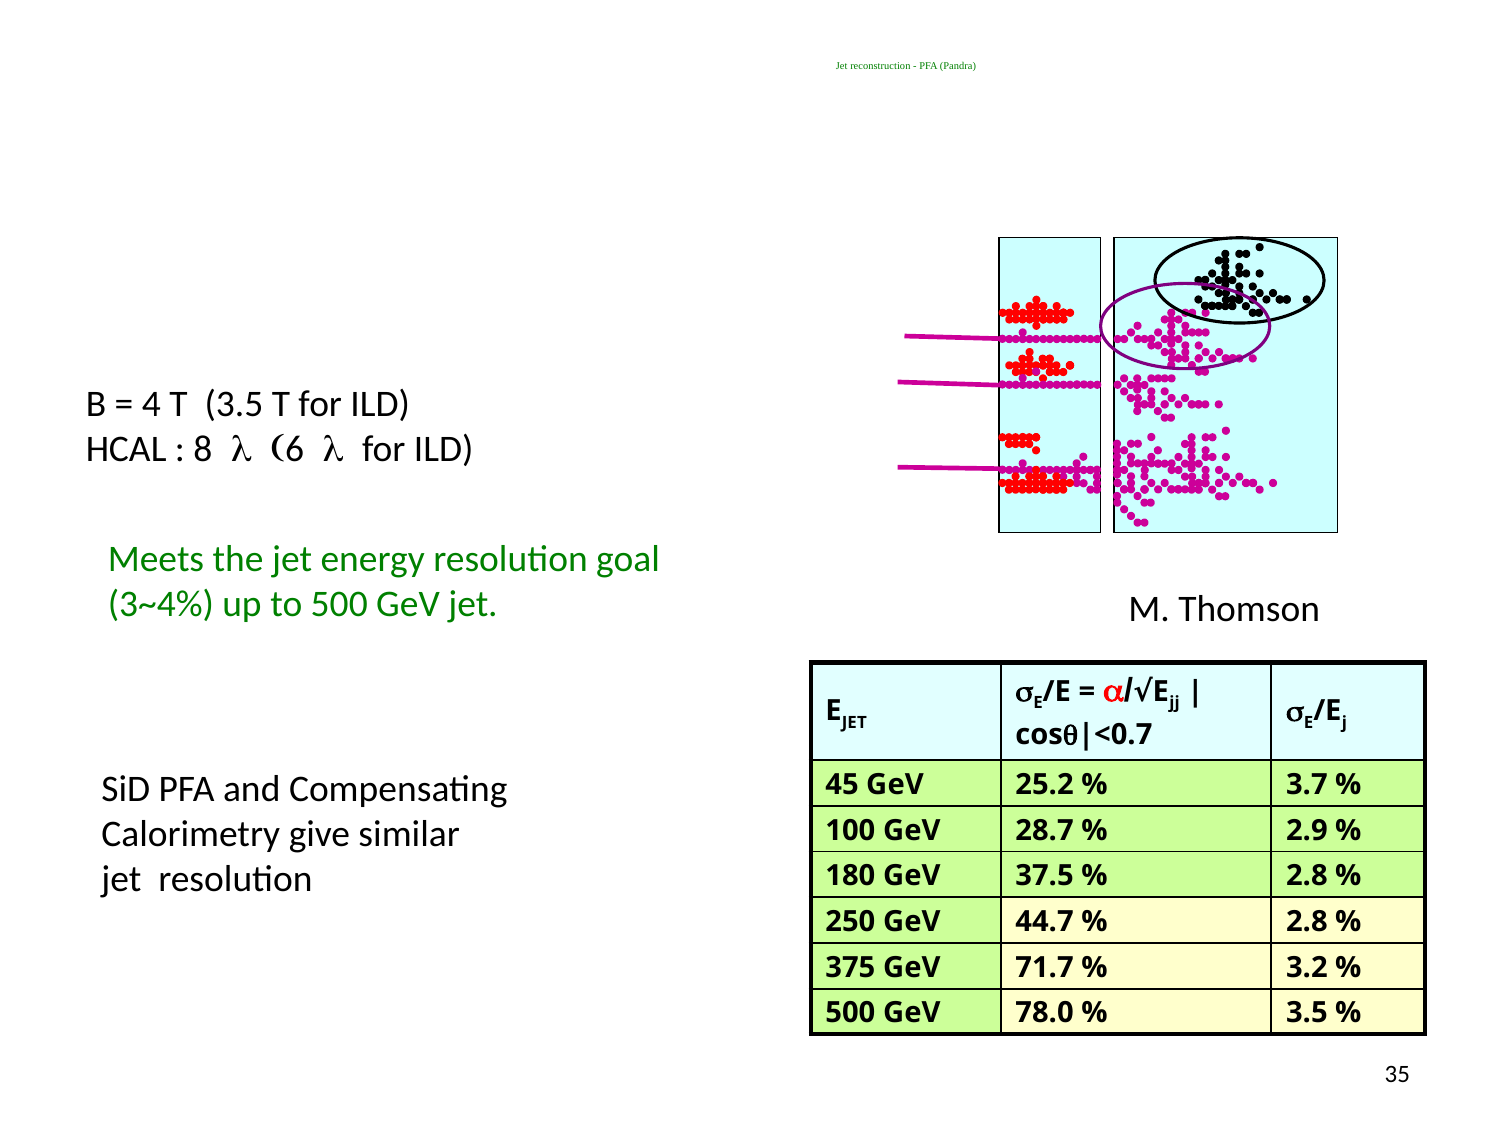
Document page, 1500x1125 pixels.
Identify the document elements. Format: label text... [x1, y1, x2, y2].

title Jet reconstruction - PFA (Pandra) [387, 0, 1425, 130]
slide_number 35 [1074, 1042, 1425, 1103]
table_cell 250 GeV [813, 898, 1000, 942]
table_cell 2.8 % [1272, 852, 1423, 896]
table_header sE/Ej [1272, 665, 1423, 759]
table_cell 375 GeV [813, 944, 1000, 988]
table_cell 71.7 % [1002, 944, 1270, 988]
table_cell 3.2 % [1272, 944, 1423, 988]
table_cell 25.2 % [1002, 761, 1270, 805]
table_cell 28.7 % [1002, 807, 1270, 851]
table_cell 3.5 % [1272, 990, 1423, 1032]
text_box Meets the jet energy resolution goal (3~4%) up to 500 GeV jet. [93, 527, 676, 632]
table_header sE/E = a/√Ejj |cosq|<0.7 [1002, 665, 1270, 759]
text_box M. Thomson [1113, 577, 1336, 637]
table_cell 45 GeV [813, 761, 1000, 805]
table_cell 44.7 % [1002, 898, 1270, 942]
table_cell 37.5 % [1002, 852, 1270, 896]
table_cell 78.0 % [1002, 990, 1270, 1032]
text_box SiD PFA and Compensating Calorimetry give similar jet resolution [86, 756, 523, 907]
table_cell 2.9 % [1272, 807, 1423, 851]
table_cell 500 GeV [813, 990, 1000, 1032]
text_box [897, 237, 1338, 533]
table_cell 180 GeV [813, 852, 1000, 896]
table_cell 100 GeV [813, 807, 1000, 851]
table_cell 2.8 % [1272, 898, 1423, 942]
table_cell 3.7 % [1272, 761, 1423, 805]
table_header EJET [813, 665, 1000, 759]
text_box B = 4 T (3.5 T for ILD) HCAL : 8 l (6 l for ILD) [71, 371, 489, 476]
